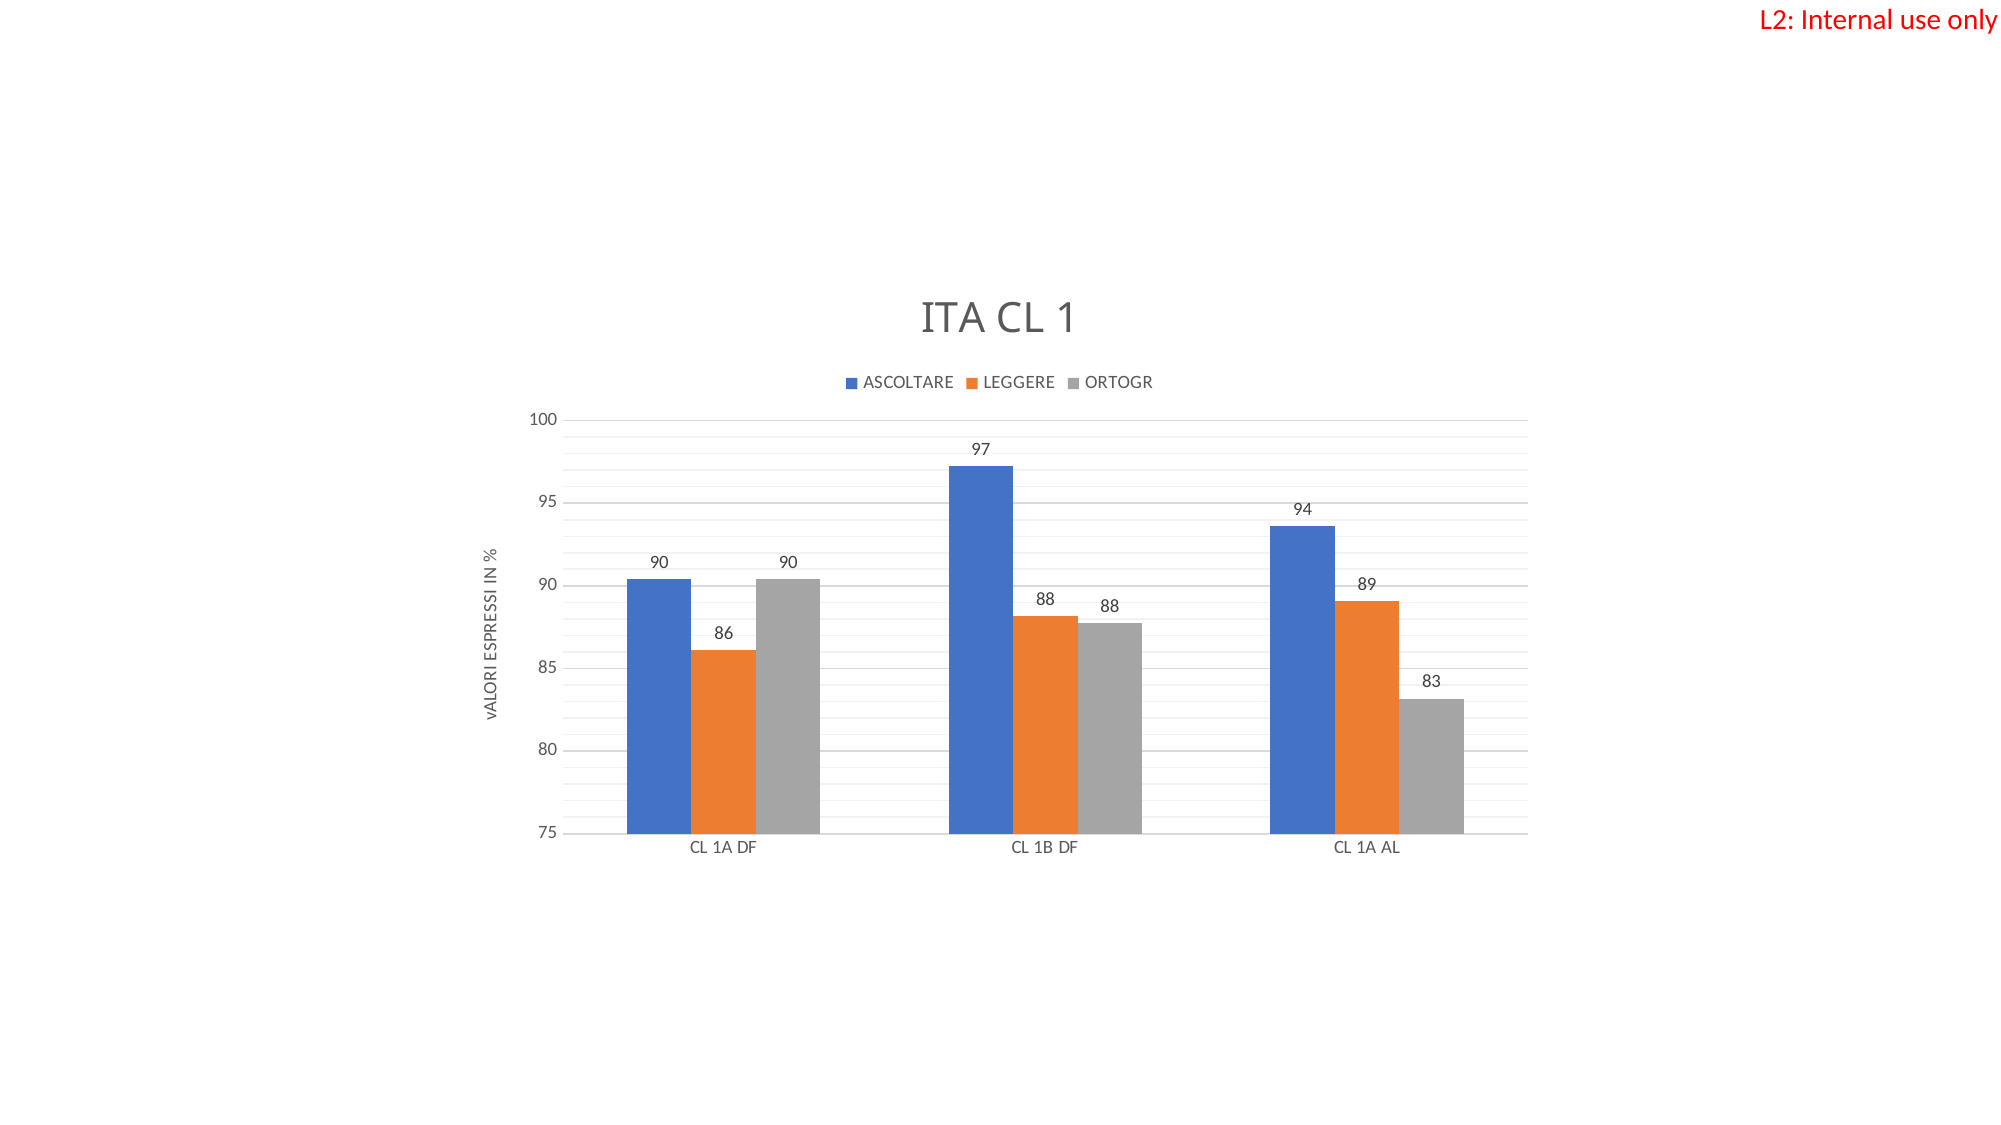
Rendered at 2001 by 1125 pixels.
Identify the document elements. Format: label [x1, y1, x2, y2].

chart [450, 254, 1550, 871]
